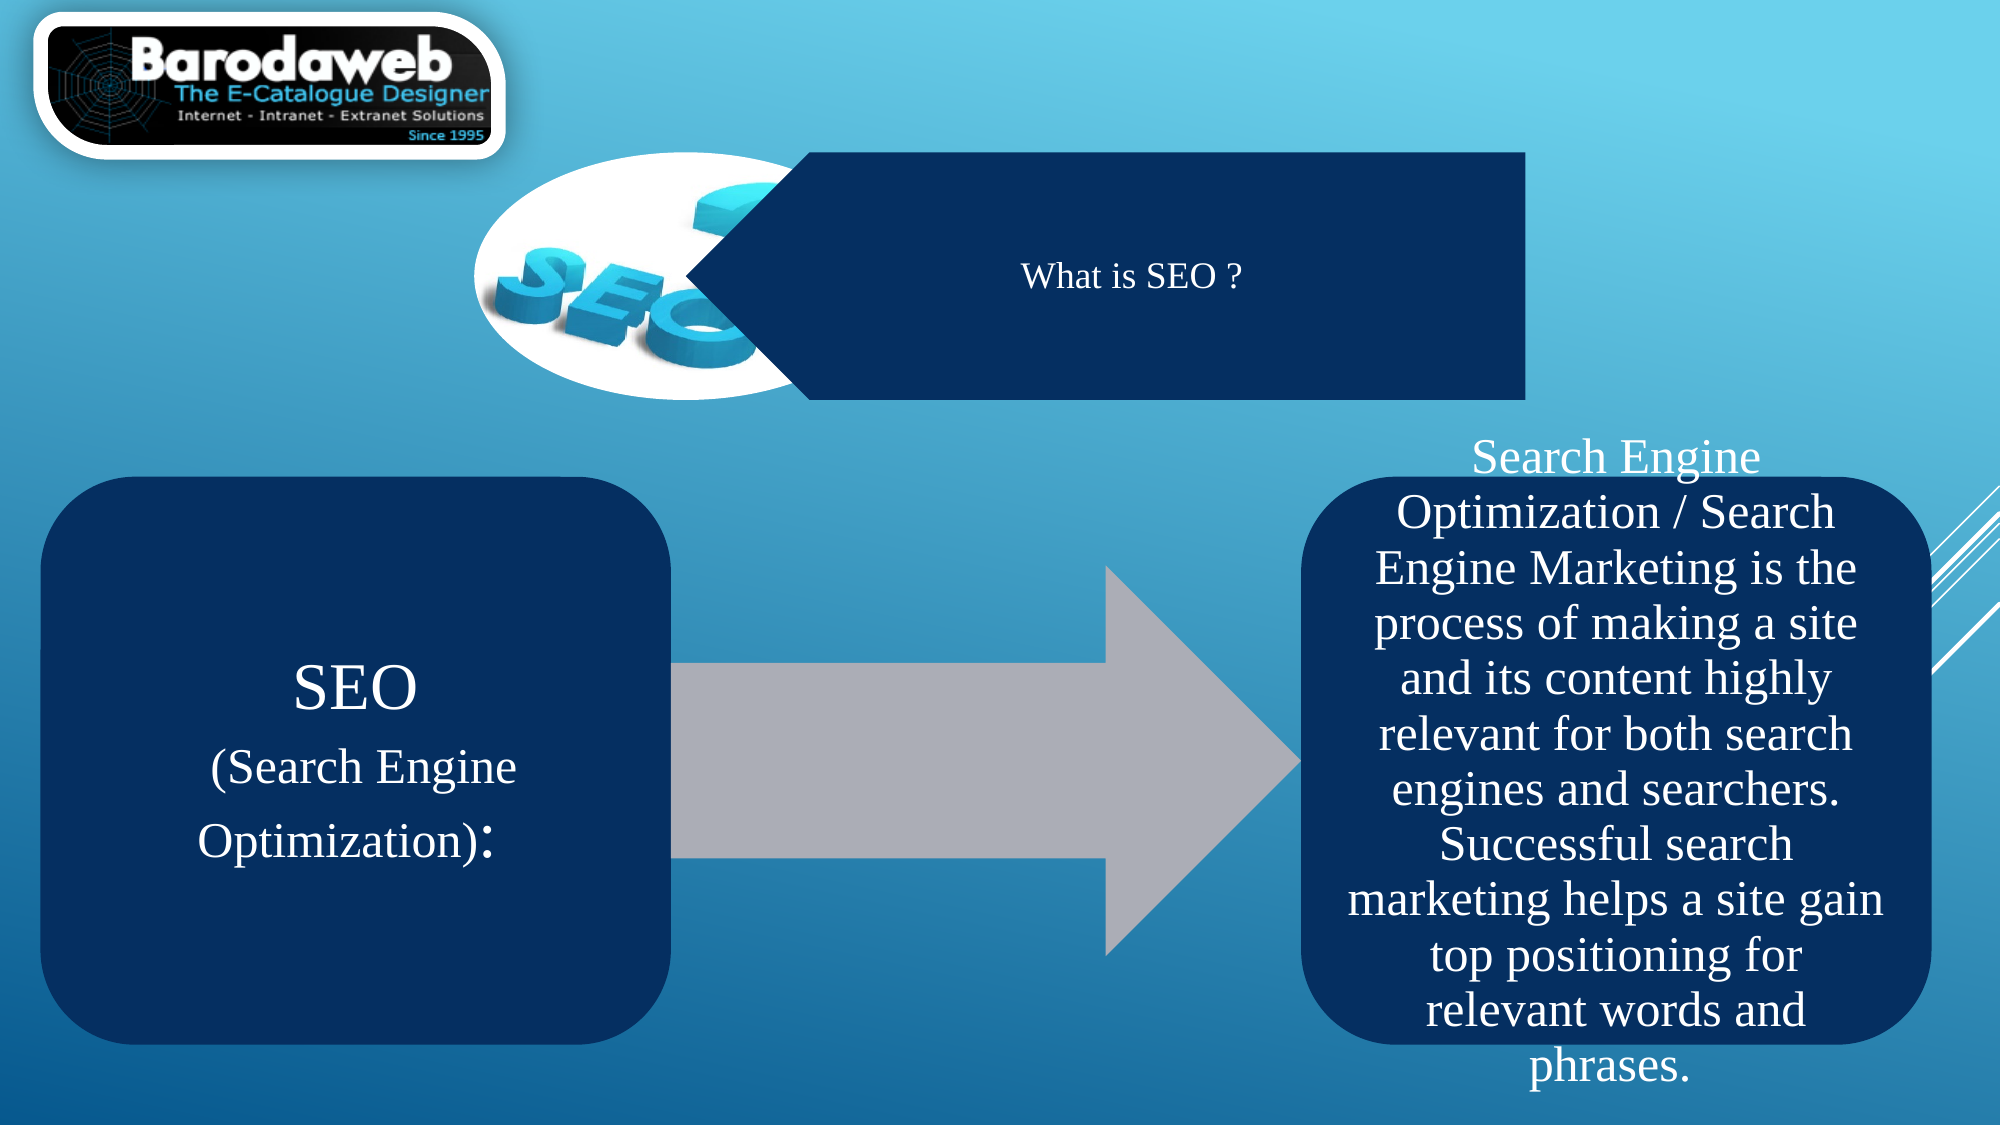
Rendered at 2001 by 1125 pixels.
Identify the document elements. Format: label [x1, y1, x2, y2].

text_box [474, 152, 1738, 401]
picture [40, 18, 499, 153]
text_box [40, 476, 1932, 1045]
